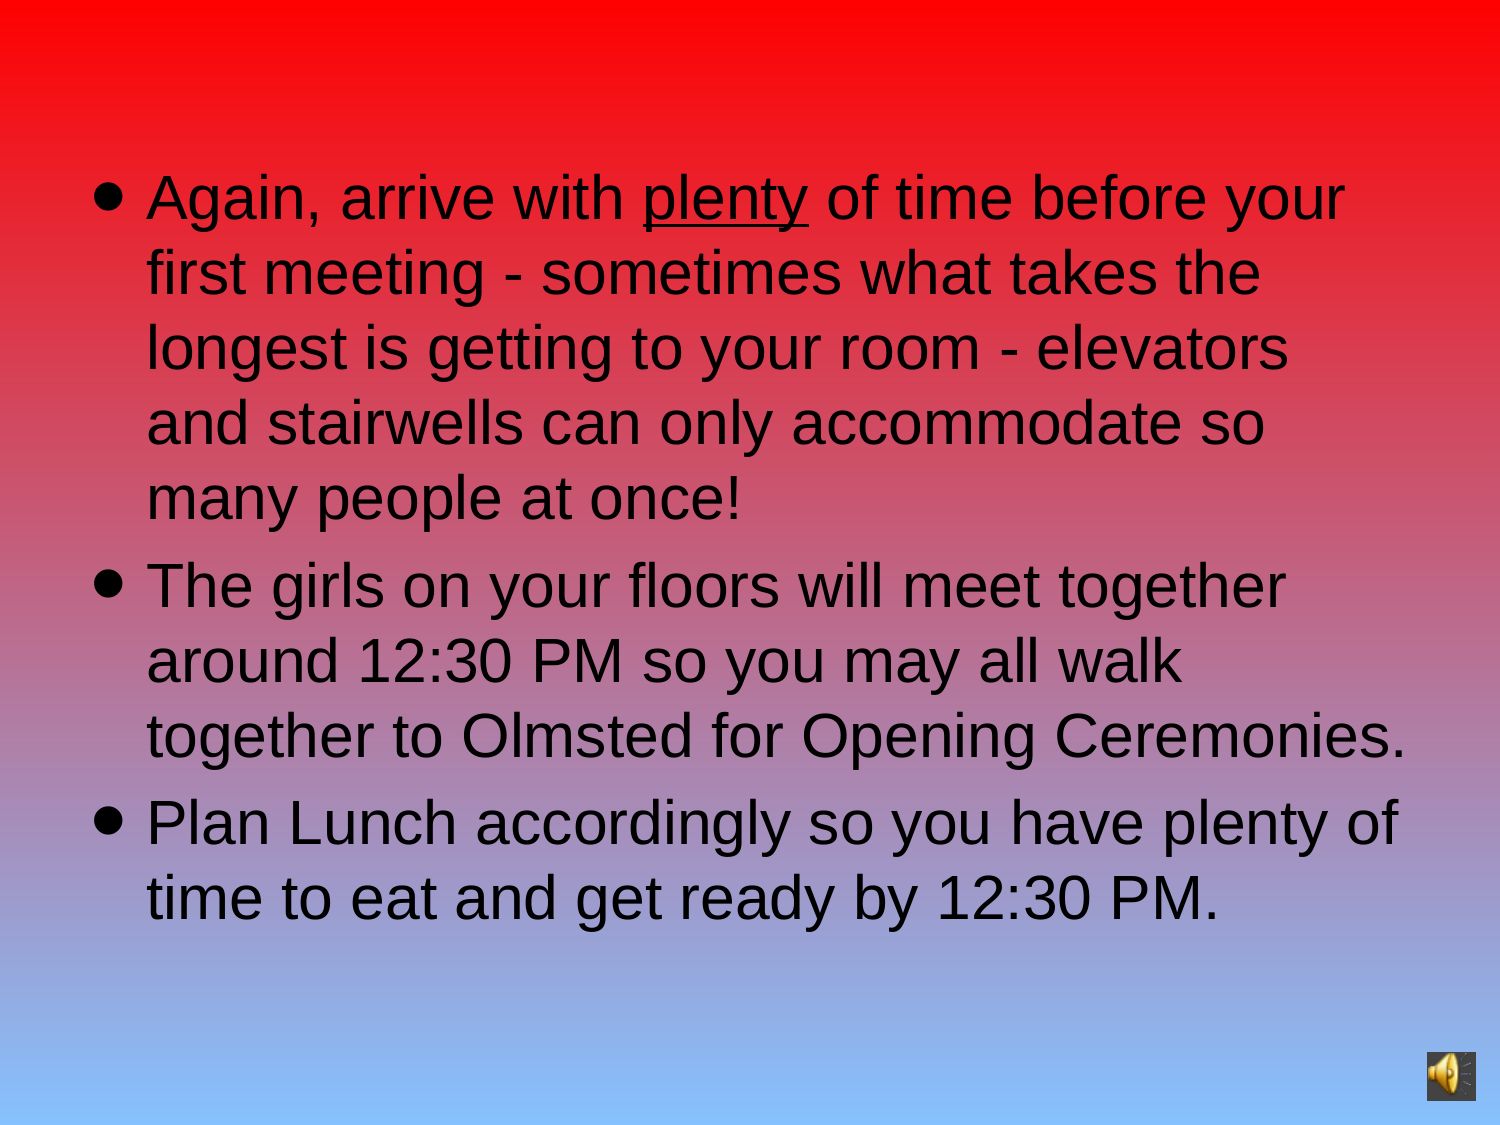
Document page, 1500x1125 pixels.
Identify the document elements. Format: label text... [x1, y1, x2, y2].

picture [1426, 1051, 1477, 1102]
list Again, arrive with plenty of time before your first meeting - sometimes what takes the longest is getting to your room - elevators and stairwells can only accommodate so many people at once! The girls on your floors will meet together around 12:30 PM so you may all walk together to Olmsted for Opening Ceremonies. Plan Lunch accordingly so you have plenty of time to eat and get ready by 12:30 PM. [74, 149, 1426, 966]
